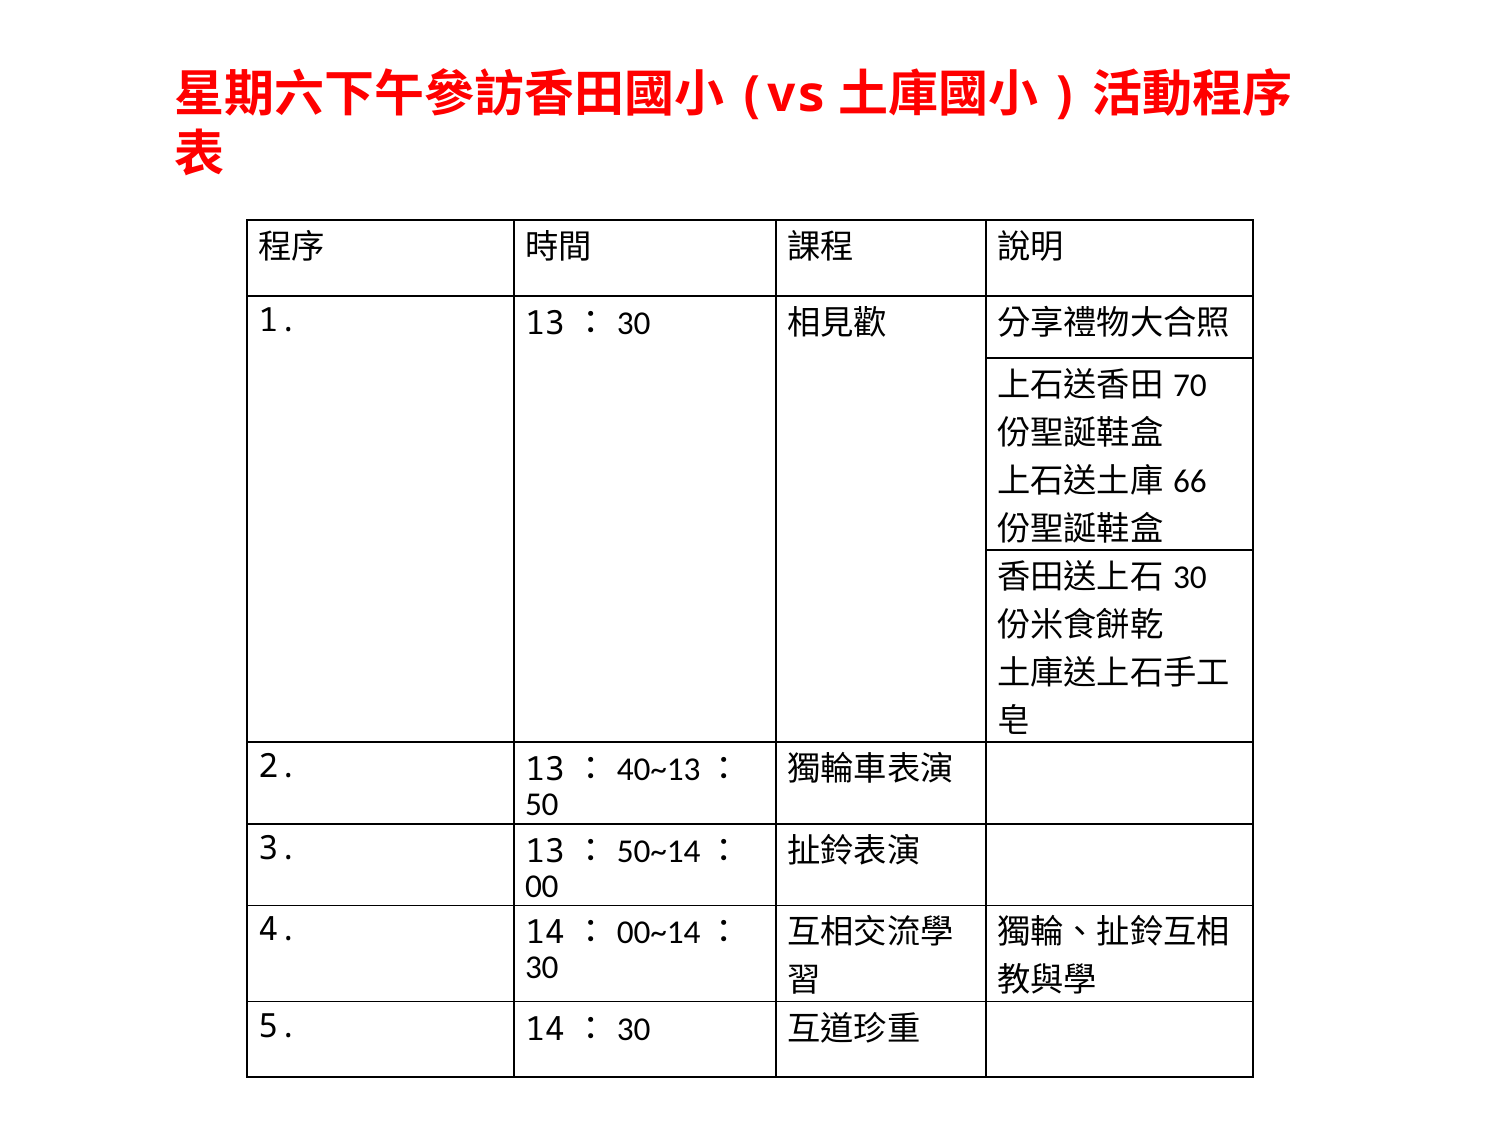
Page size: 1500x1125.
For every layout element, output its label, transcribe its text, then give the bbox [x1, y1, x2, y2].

table_cell 相見歡 [777, 297, 985, 741]
text_box 星期六下午參訪香田國小(vs土庫國小)活動程序表 [159, 54, 1317, 190]
table_cell 互相交流學習 [777, 906, 985, 1001]
table_cell 13：50~14：00 [515, 825, 775, 905]
table_cell 14：00~14：30 [515, 906, 775, 1001]
table_cell 分享禮物大合照 [987, 297, 1252, 357]
table_cell 13：40~13：50 [515, 743, 775, 823]
table_cell [987, 825, 1252, 905]
table_cell 獨輪車表演 [777, 743, 985, 823]
table_header 課程 [777, 221, 985, 295]
table_cell 香田送上石30份米食餅乾 土庫送上石手工皂 [987, 551, 1252, 741]
table_cell 獨輪、扯鈴互相教與學 [987, 906, 1252, 1001]
table_cell [987, 743, 1252, 823]
table_cell [987, 1002, 1252, 1076]
table_cell 2. [248, 743, 513, 823]
table_header 說明 [987, 221, 1252, 295]
table_cell 13：30 [515, 297, 775, 741]
table_cell 1. [248, 297, 513, 741]
table_cell 4. [248, 906, 513, 1001]
table_cell 14：30 [515, 1002, 775, 1076]
table_cell 3. [248, 825, 513, 905]
table_header 程序 [248, 221, 513, 295]
table_cell 上石送香田70份聖誕鞋盒 上石送土庫66份聖誕鞋盒 [987, 359, 1252, 549]
table_header 時間 [515, 221, 775, 295]
table_cell 扯鈴表演 [777, 825, 985, 905]
table_cell 5. [248, 1002, 513, 1076]
table_cell 互道珍重 [777, 1002, 985, 1076]
